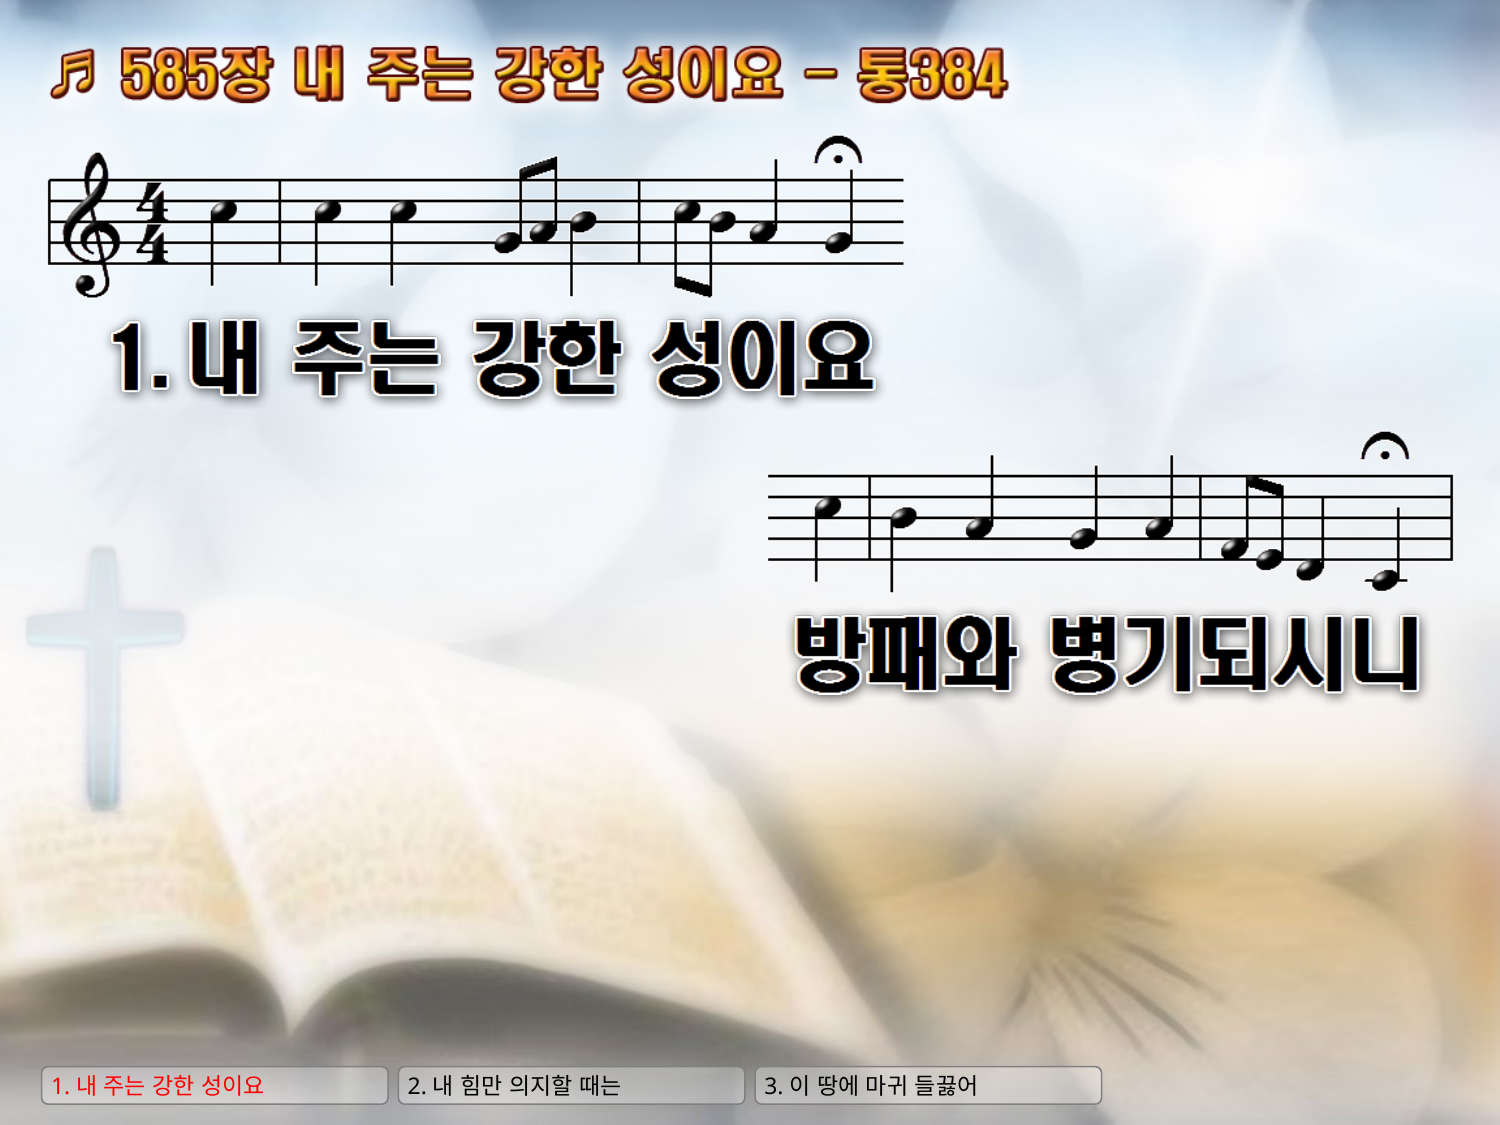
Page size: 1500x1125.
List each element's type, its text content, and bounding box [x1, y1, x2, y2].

picture [0, 0, 1500, 1125]
text_box 1.내 주는 강한 성이요 [41, 1066, 389, 1105]
text_box 2.내 힘만 의지할 때는 [398, 1066, 745, 1105]
text_box 3.이 땅에 마귀 들끓어 [755, 1066, 1102, 1105]
